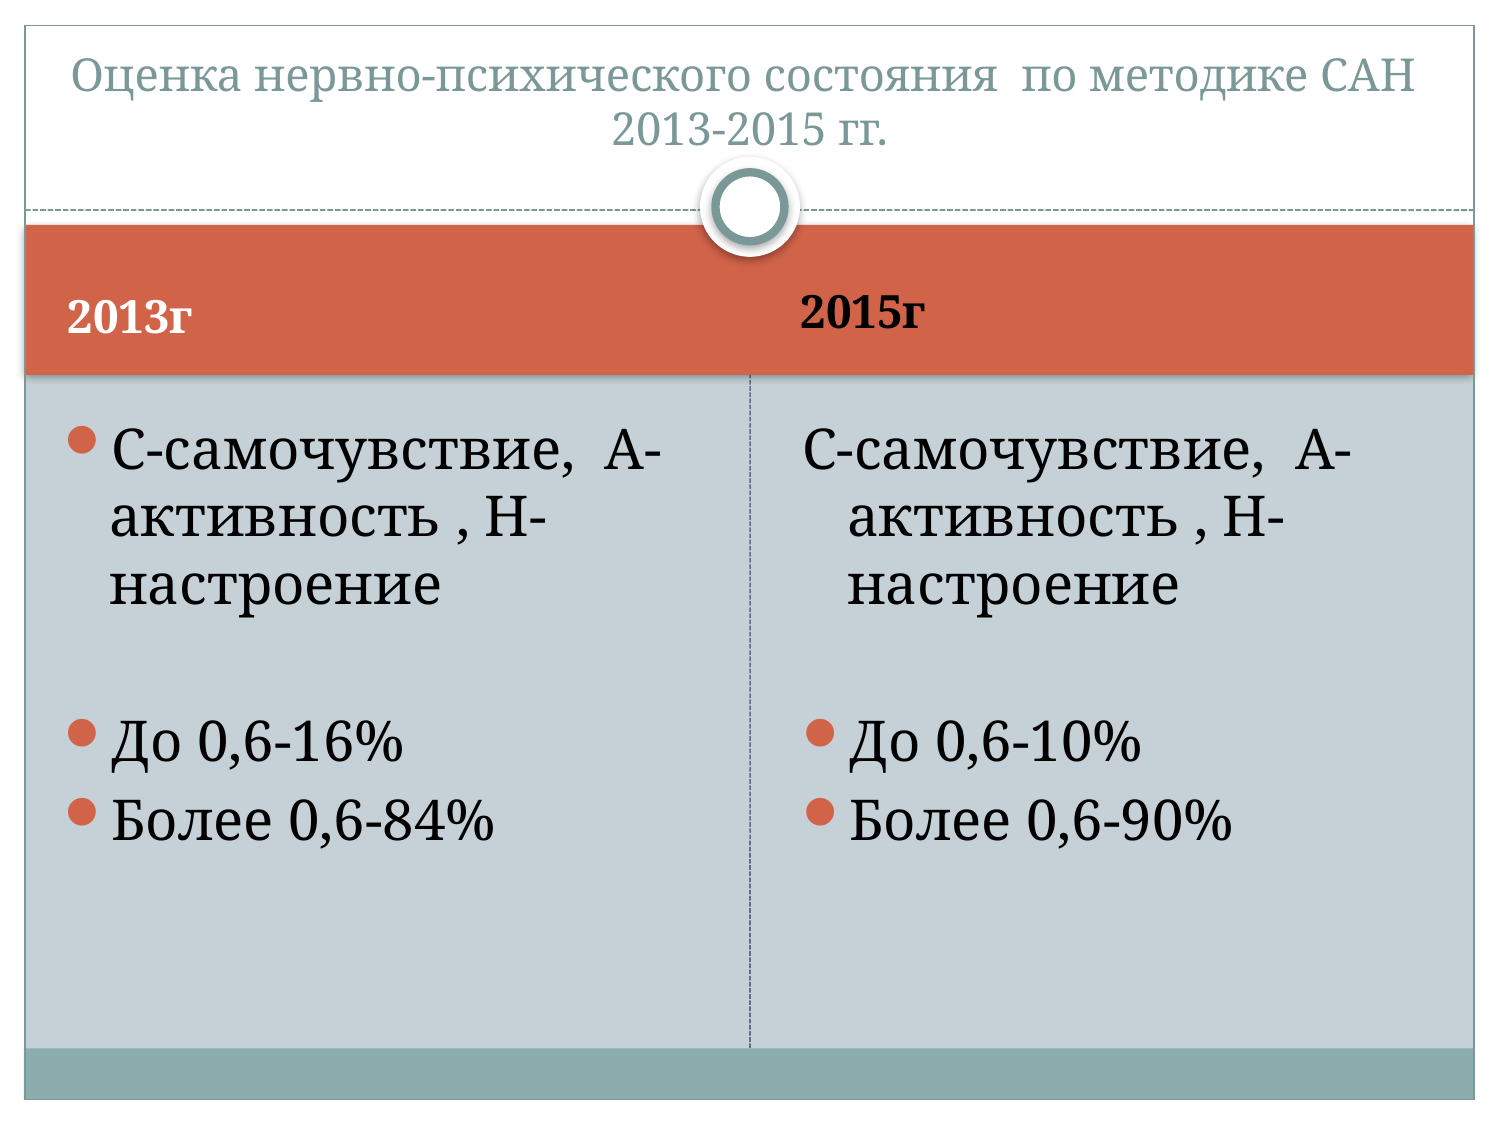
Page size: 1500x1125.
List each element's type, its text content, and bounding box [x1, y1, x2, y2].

list 2013г [52, 254, 717, 377]
title Оценка нервно-психического состояния по методике САН 2013-2015 гг. [49, 37, 1450, 162]
list С-самочувствие, А-активность , Н-настроение До 0,6-16% Более 0,6-84% [49, 405, 713, 1032]
list 2015г [785, 249, 1450, 371]
list С-самочувствие, А-активность , Н-настроение До 0,6-10% Более 0,6-90% [787, 405, 1450, 1033]
